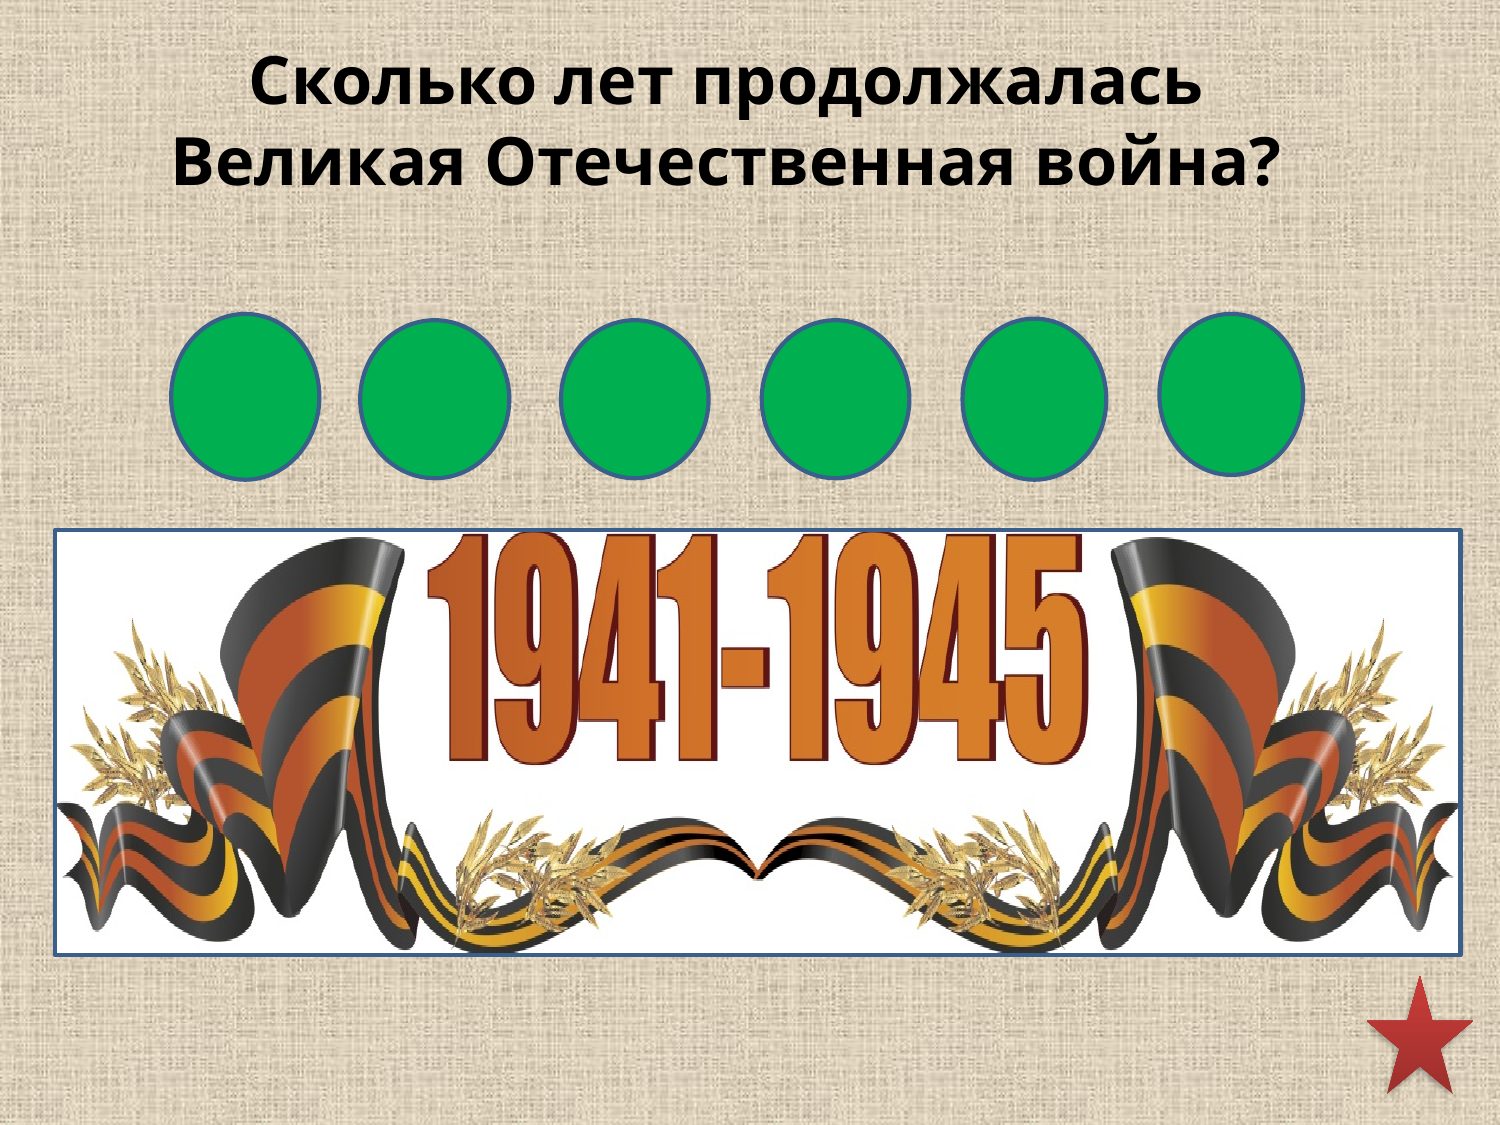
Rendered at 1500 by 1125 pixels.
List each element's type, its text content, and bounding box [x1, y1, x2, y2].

picture [0, 0, 1500, 1125]
text_box Сколько лет продолжалась Великая Отечественная война? [147, 30, 1306, 206]
text_box [53, 528, 1463, 957]
text_box [169, 311, 322, 482]
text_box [1049, 226, 1216, 568]
text_box [759, 318, 912, 481]
text_box [558, 318, 711, 481]
text_box [358, 318, 512, 481]
text_box [1366, 975, 1473, 1094]
